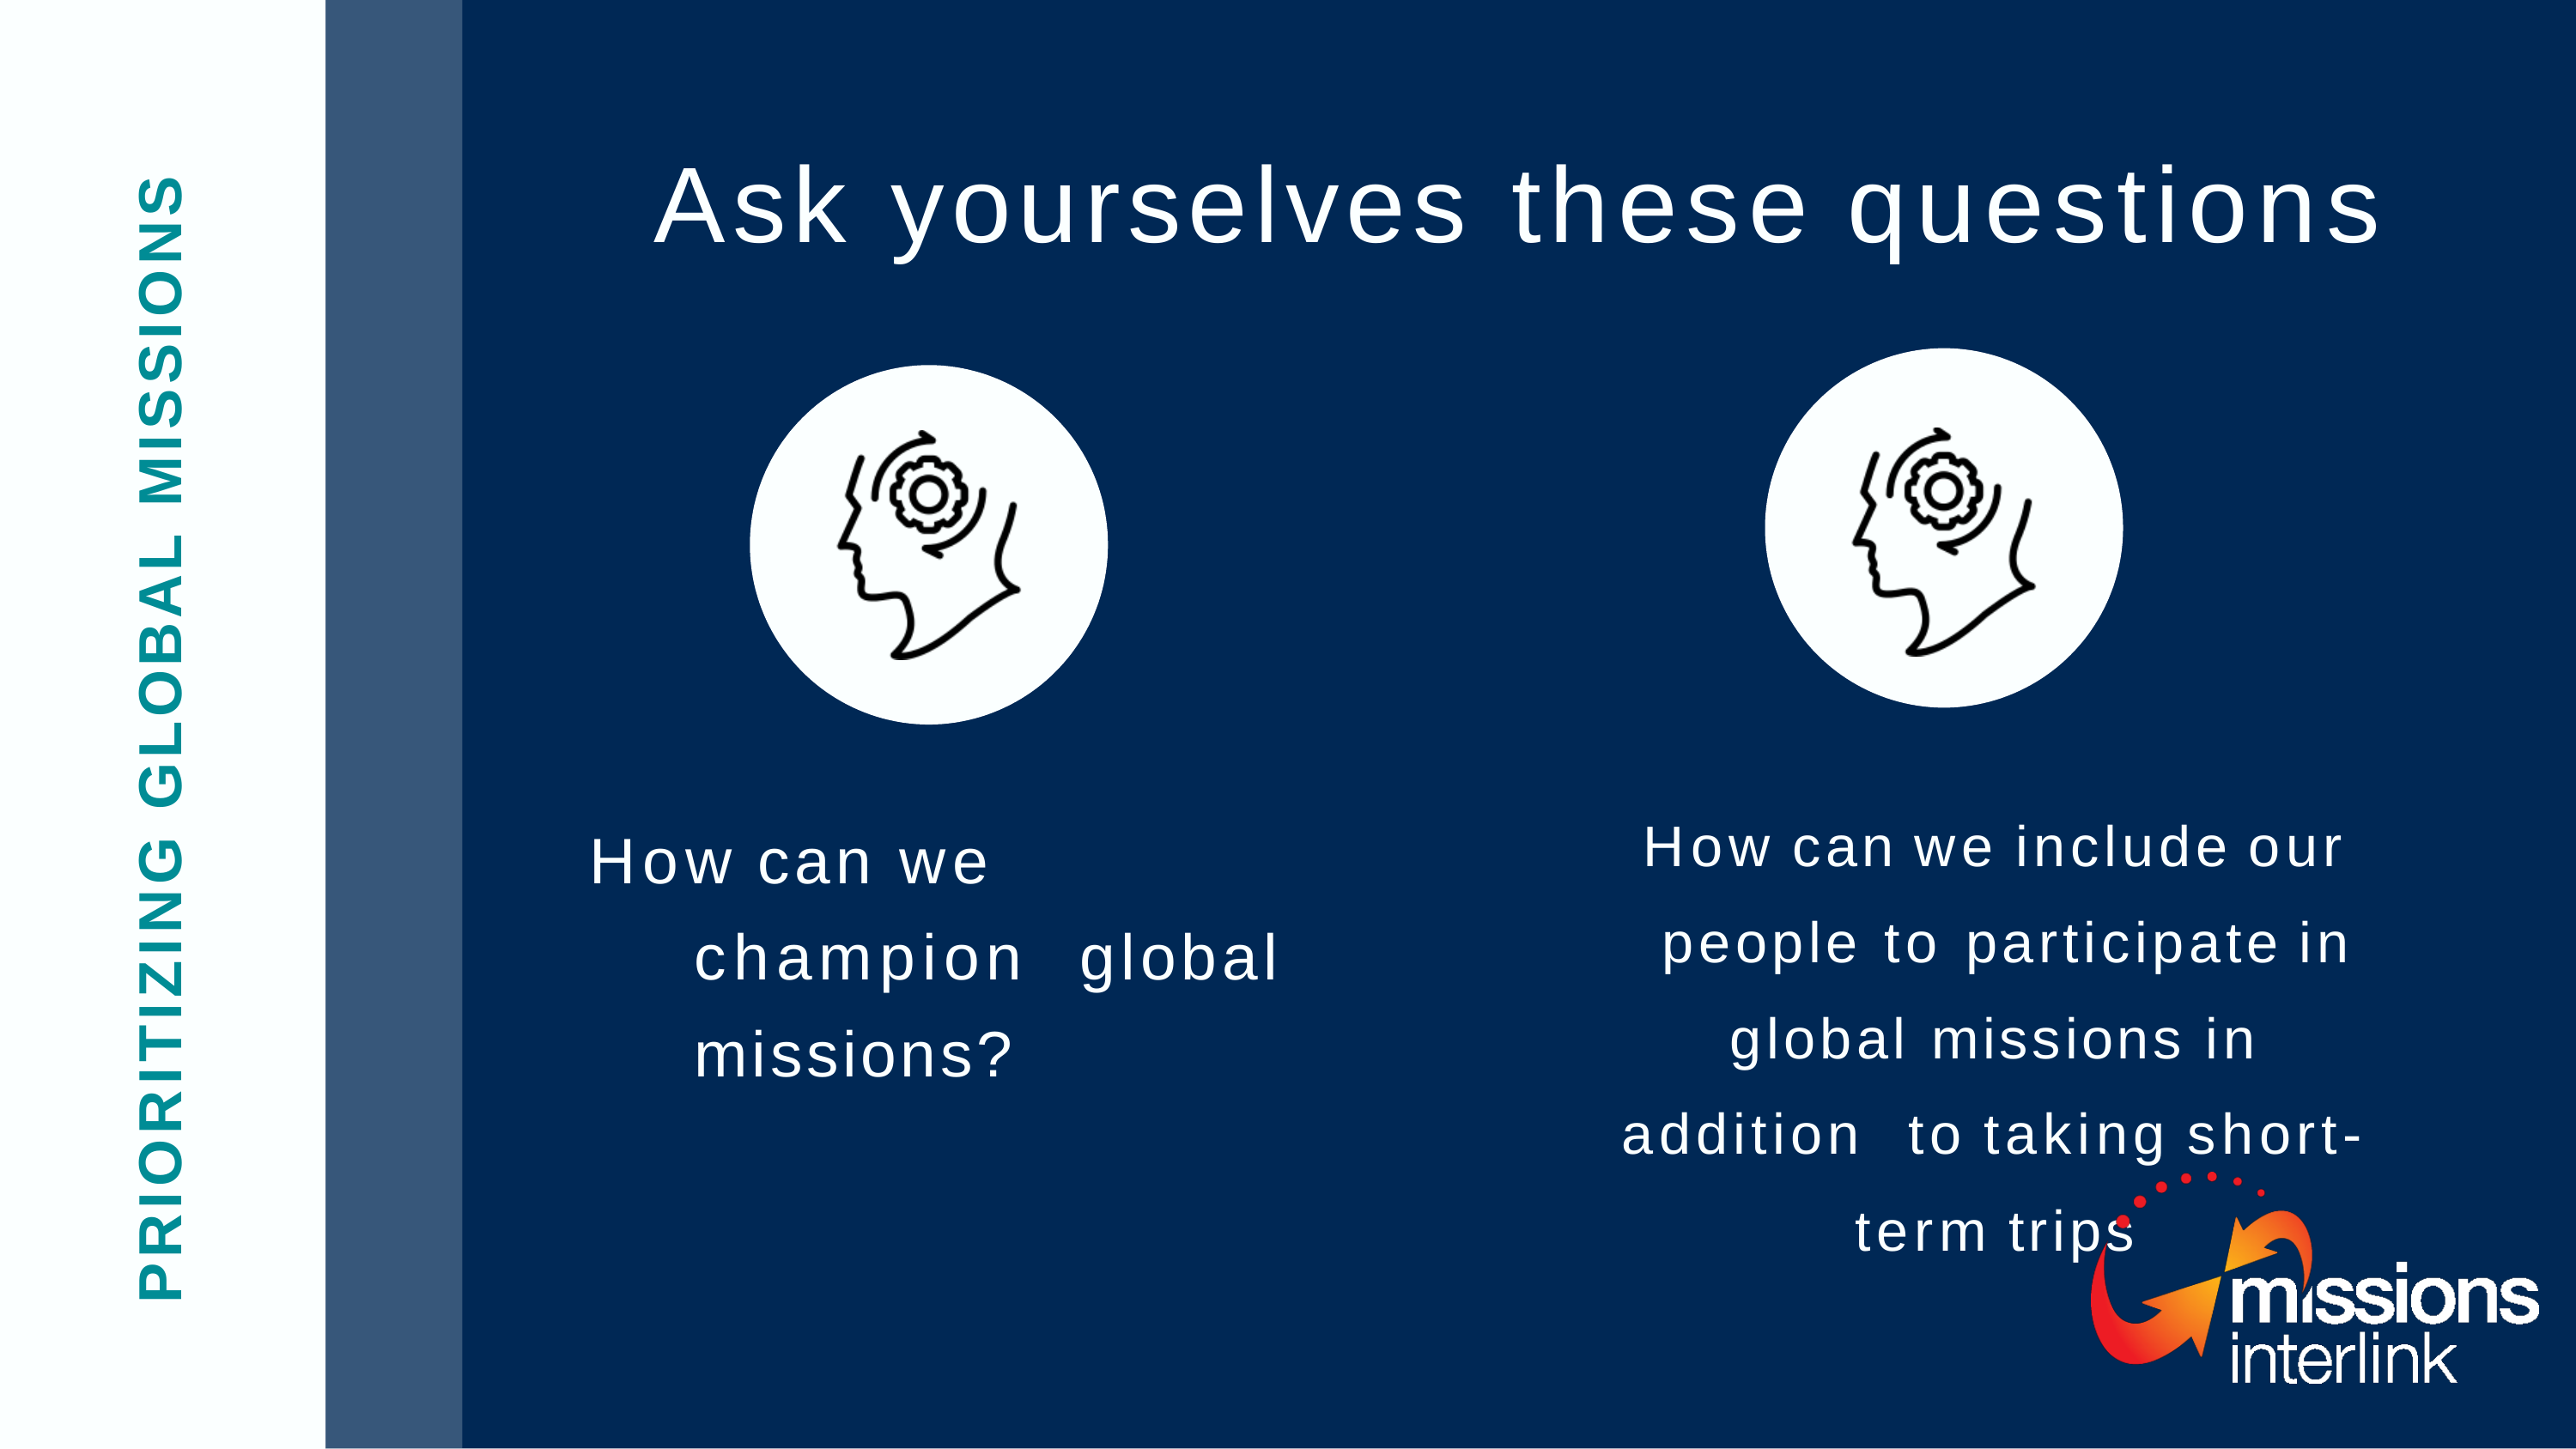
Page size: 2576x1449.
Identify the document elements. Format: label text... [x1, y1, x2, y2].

text_box PRIORITIZING GLOBAL MISSIONS [120, 166, 198, 1306]
text_box [463, 0, 2576, 1449]
text_box [260, 0, 463, 1449]
text_box [814, 430, 1044, 660]
text_box [1765, 378, 2123, 708]
text_box How can we champion global missions? [587, 797, 1347, 1090]
text_box [0, 0, 260, 1449]
text_box [1829, 427, 2059, 657]
title Ask yourselves these questions [652, 133, 2384, 378]
text_box How can we include our people to participate in global missions in addition to taking short-term trips [1600, 779, 2390, 1263]
picture [2091, 1172, 2539, 1384]
text_box [750, 378, 1109, 725]
